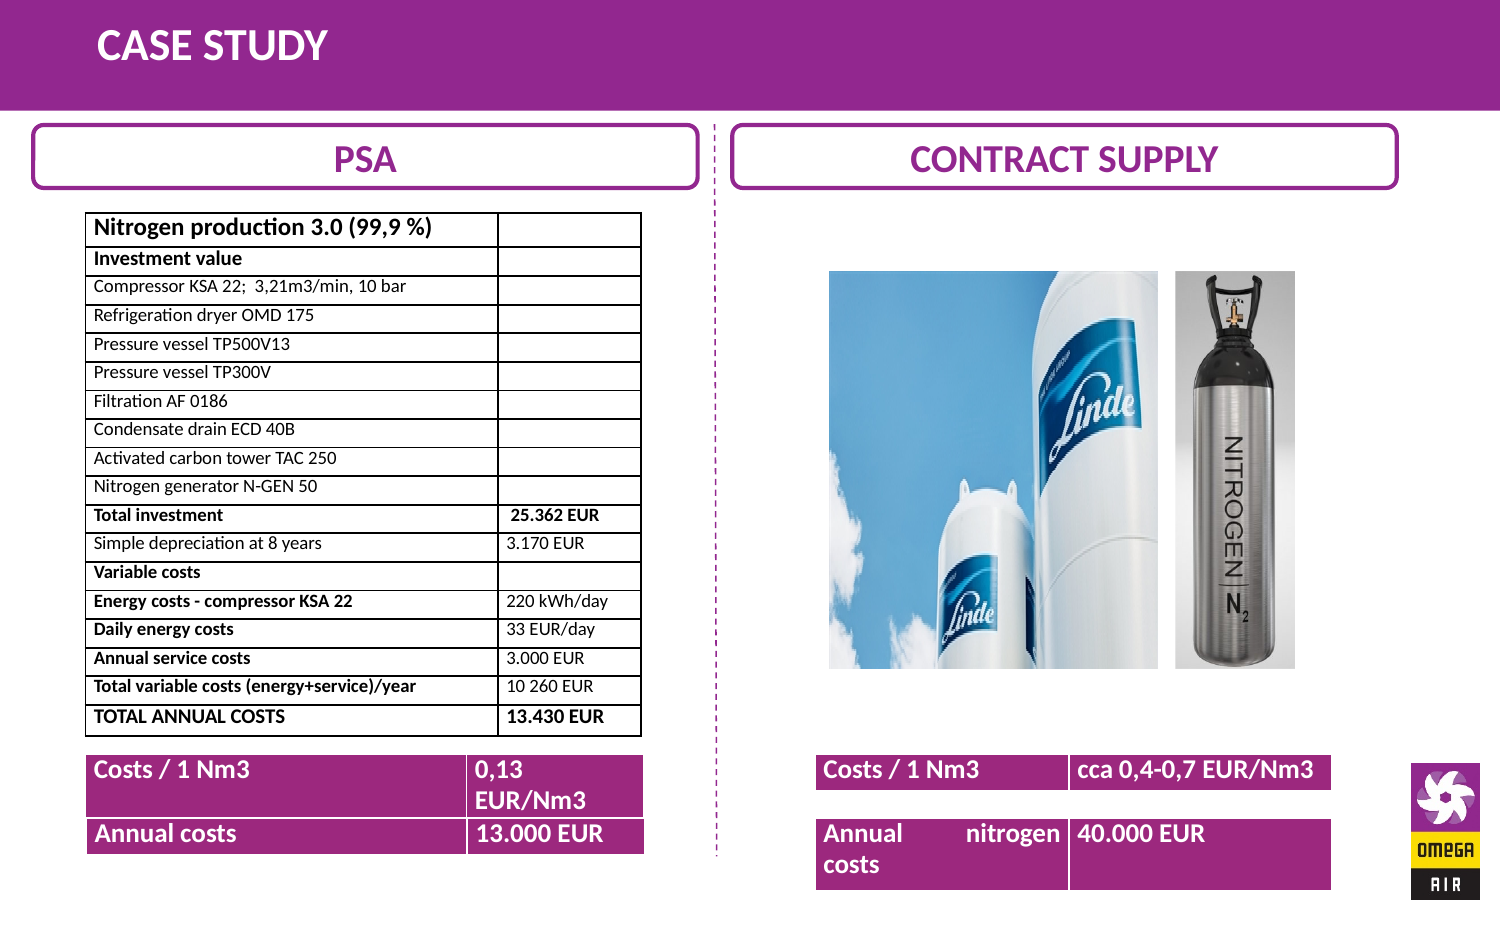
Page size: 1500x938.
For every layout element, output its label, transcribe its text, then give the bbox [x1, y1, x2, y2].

table_header Nitrogen production 3.0 (99,9 %) [86, 214, 497, 246]
table_header Annual costs [87, 819, 466, 854]
table_cell [499, 306, 640, 332]
table_cell Refrigeration dryer OMD 175 [86, 306, 497, 332]
table_cell Filtration AF 0186 [86, 391, 497, 418]
text_box PSA [31, 122, 700, 191]
table_cell Nitrogen generator N-GEN 50 [86, 477, 497, 504]
table_cell TOTAL ANNUAL COSTS [86, 706, 497, 735]
table_cell Total investment [86, 506, 497, 532]
table_cell [499, 334, 640, 361]
table_cell 3.000 EUR [499, 649, 640, 675]
table_cell [499, 420, 640, 447]
table_cell Investment value [86, 248, 497, 275]
table_cell 3.170 EUR [499, 534, 640, 561]
table_cell Energy costs - compressor KSA 22 [86, 591, 497, 618]
table_cell 13.430 EUR [499, 706, 640, 735]
text_box [0, 0, 1500, 113]
table_header Costs / 1 Nm3 [86, 755, 466, 817]
table_cell Condensate drain ECD 40B [86, 420, 497, 447]
text_box CONTRACT SUPPLY [730, 122, 1399, 191]
table_cell Variable costs [86, 563, 497, 590]
table_cell Compressor KSA 22; 3,21m3/min, 10 bar [86, 277, 497, 304]
table_header Costs / 1 Nm3 [816, 755, 1068, 790]
table_cell 25.362 EUR [499, 506, 640, 532]
table_cell [499, 477, 640, 504]
picture [829, 271, 1158, 669]
table_cell Total variable costs (energy+service)/year [86, 677, 497, 704]
table_cell 33 EUR/day [499, 620, 640, 647]
table_cell [499, 391, 640, 418]
table_cell [499, 563, 640, 590]
table_cell Pressure vessel TP500V13 [86, 334, 497, 361]
picture [1411, 763, 1480, 901]
table_cell Annual service costs [86, 649, 497, 675]
table_header 40.000 EUR [1070, 819, 1331, 890]
table_header 0,13 EUR/Nm3 [467, 755, 643, 817]
table_cell 220 kWh/day [499, 591, 640, 618]
table_header cca 0,4-0,7 EUR/Nm3 [1070, 755, 1331, 790]
picture [1174, 271, 1296, 669]
table_cell Daily energy costs [86, 620, 497, 647]
table_cell [499, 363, 640, 390]
table_cell [499, 448, 640, 475]
text_box CASE STUDY [85, 8, 815, 76]
table_cell Activated carbon tower TAC 250 [86, 448, 497, 475]
table_header 13.000 EUR [468, 819, 644, 854]
table_cell [499, 248, 640, 275]
table_cell 10 260 EUR [499, 677, 640, 704]
table_cell [499, 277, 640, 304]
table_header Annual nitrogen costs [816, 819, 1068, 890]
table_cell Pressure vessel TP300V [86, 363, 497, 390]
table_header [499, 214, 640, 246]
table_cell Simple depreciation at 8 years [86, 534, 497, 561]
